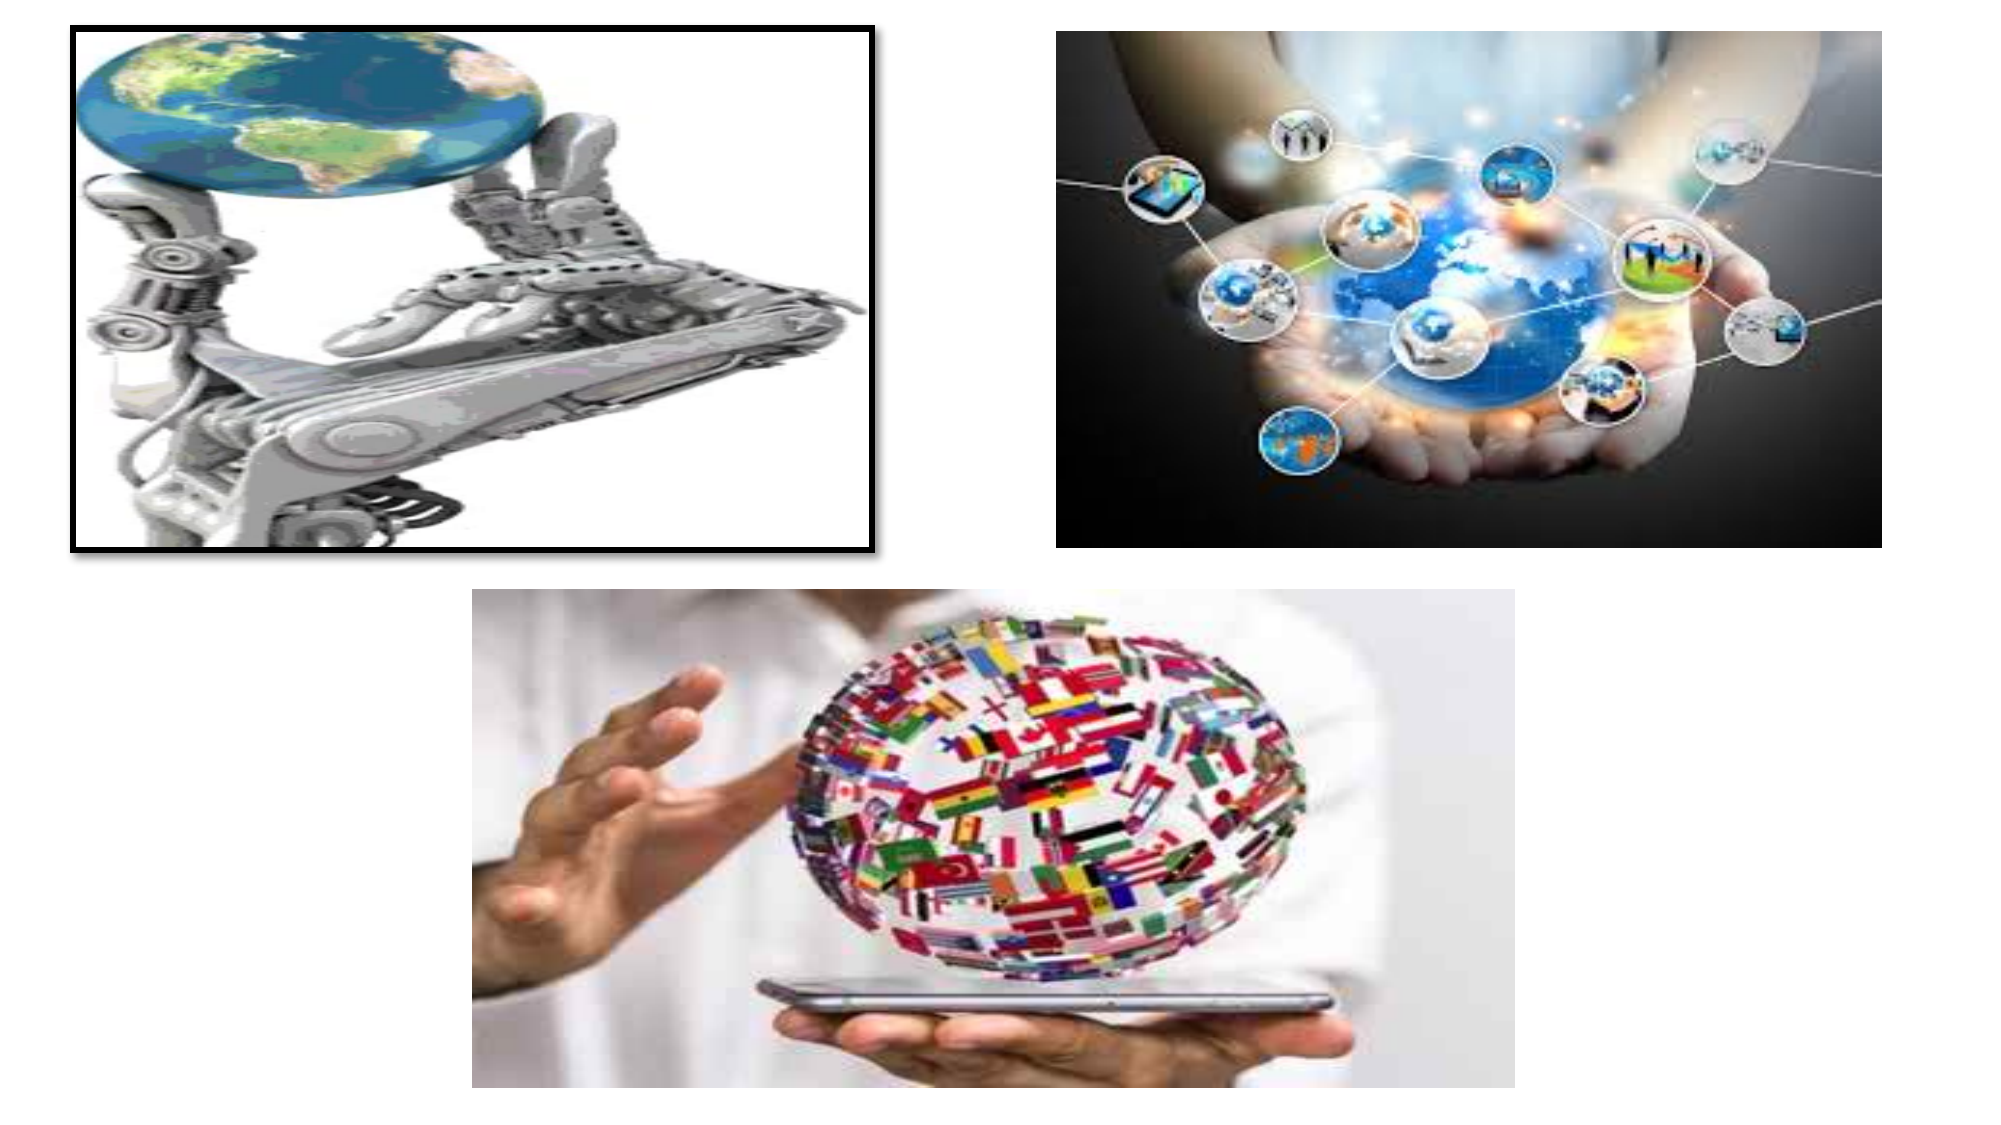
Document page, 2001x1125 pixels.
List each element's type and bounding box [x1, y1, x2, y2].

picture [76, 31, 870, 548]
picture [1056, 31, 1882, 548]
picture [472, 589, 1515, 1088]
